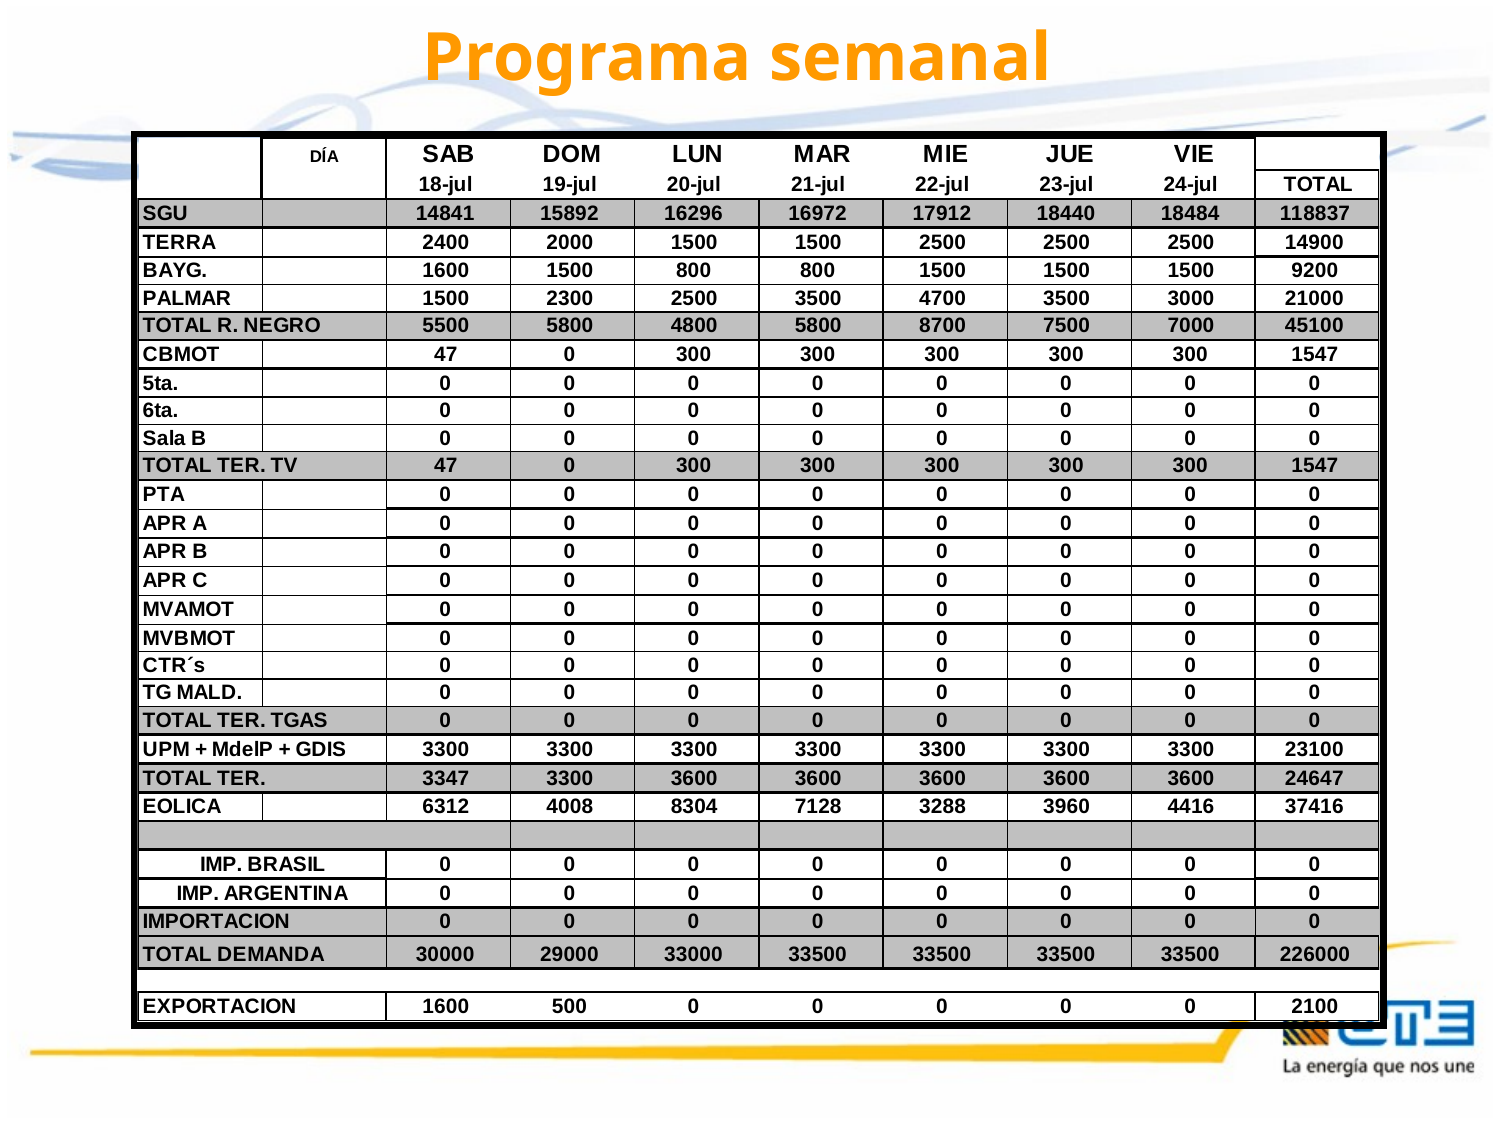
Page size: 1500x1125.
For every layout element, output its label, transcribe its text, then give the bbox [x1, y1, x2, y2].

title Programa semanal [99, 37, 1376, 151]
picture [7, 6, 1493, 1118]
